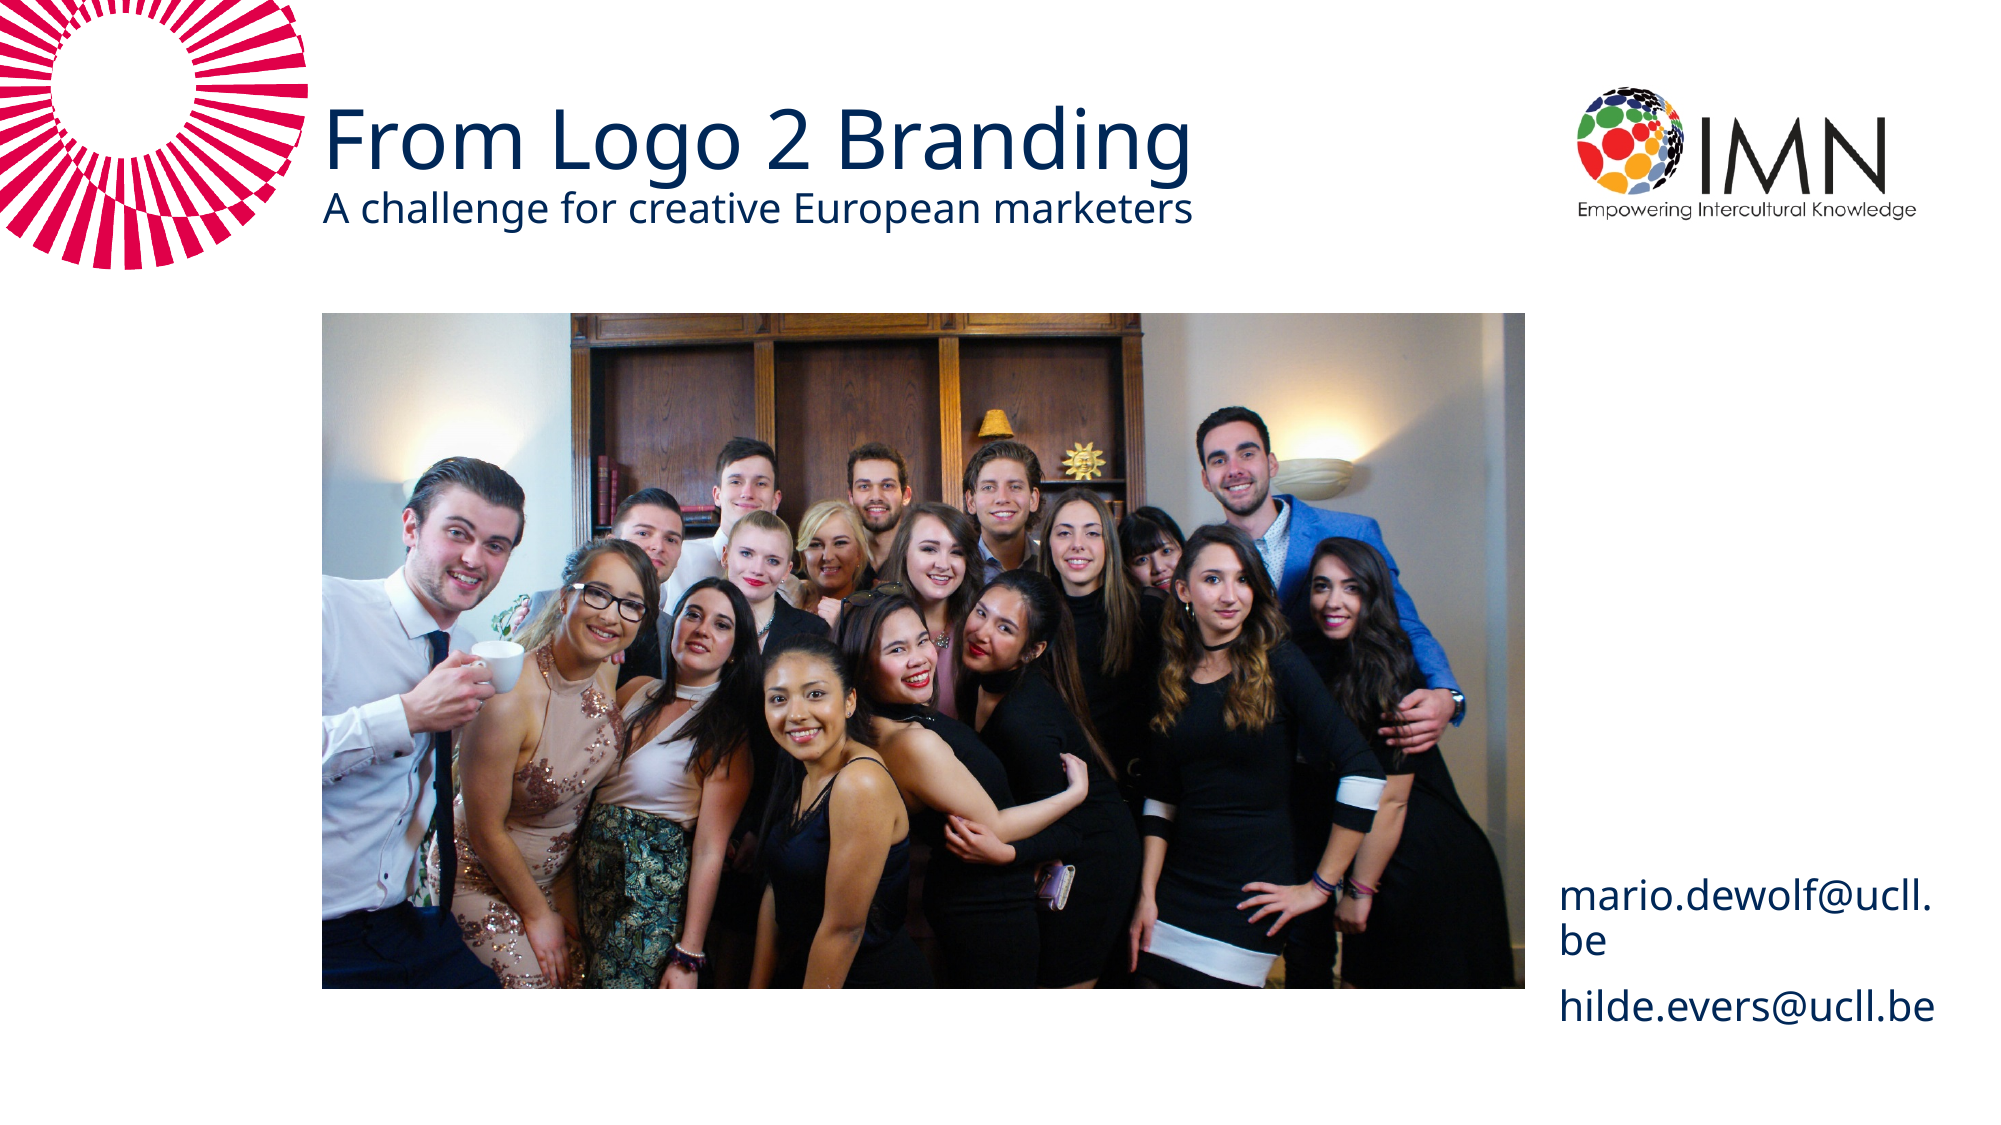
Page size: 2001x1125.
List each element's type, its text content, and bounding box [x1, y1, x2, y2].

title From Logo 2 Branding A challenge for creative European marketers [307, 59, 1940, 271]
list mario.dewolf@ucll.be hilde.evers@ucll.be [1543, 533, 1971, 989]
picture [0, 0, 308, 270]
picture [322, 313, 1525, 989]
